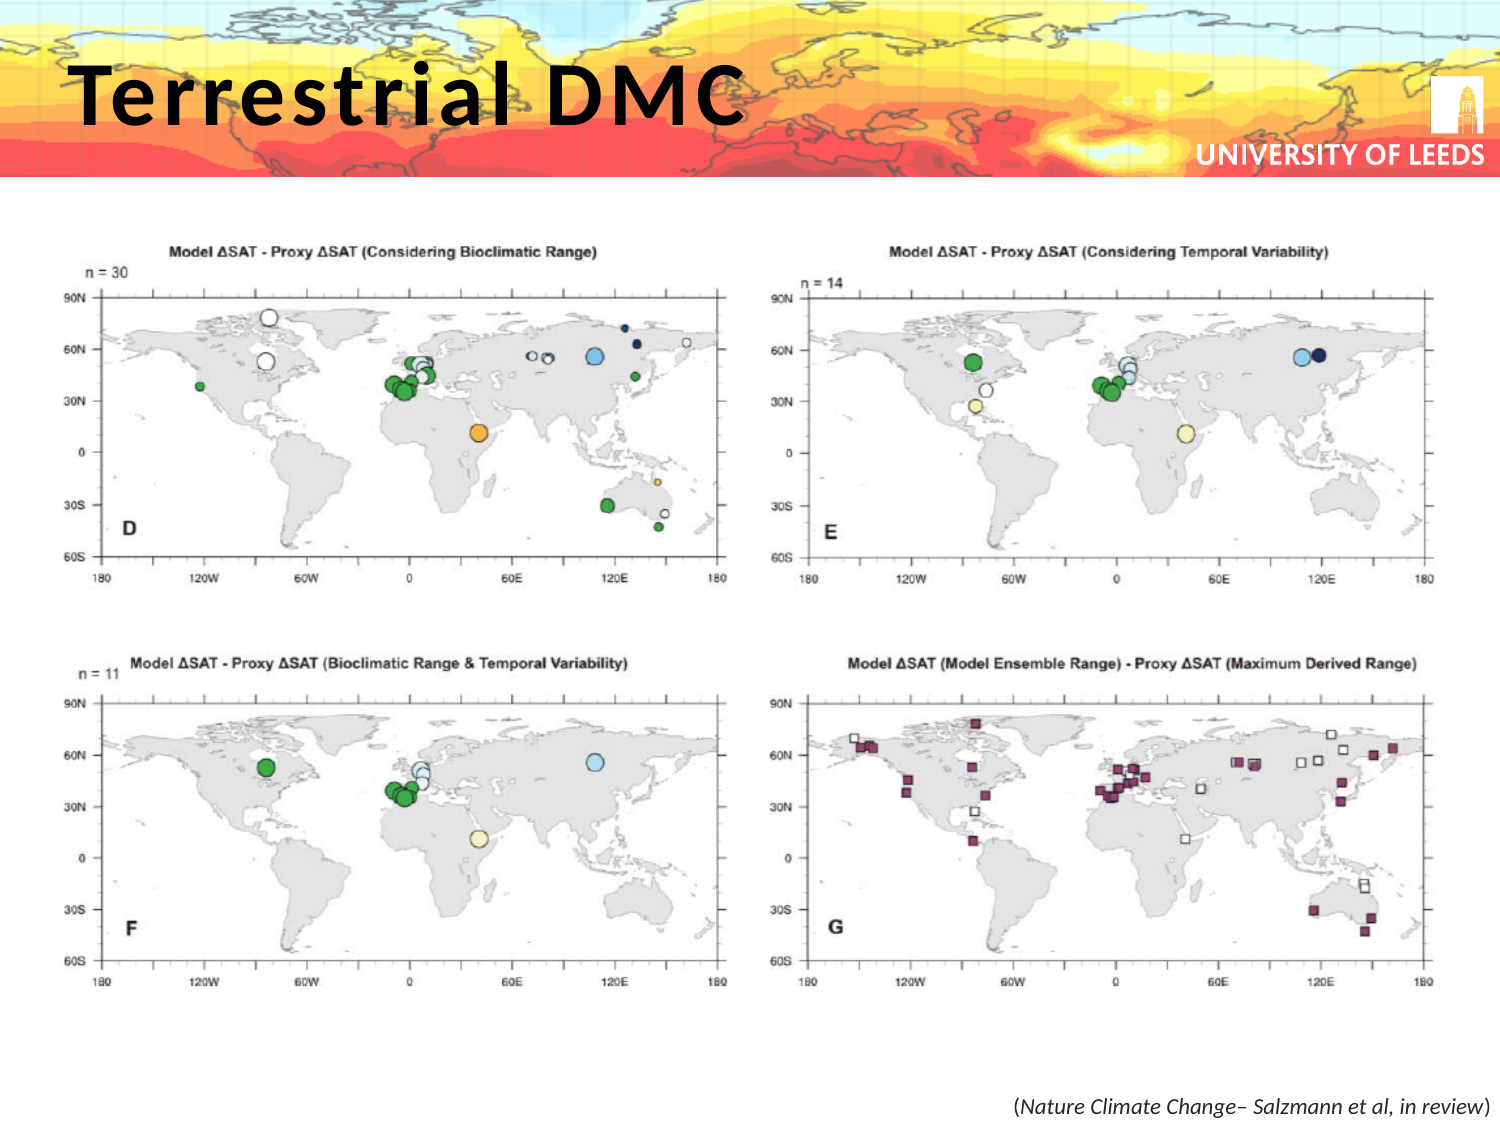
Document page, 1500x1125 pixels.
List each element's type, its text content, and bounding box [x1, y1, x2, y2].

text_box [0, 0, 1500, 178]
picture [57, 219, 1440, 1015]
text_box (Nature Climate Change– Salzmann et al, in review) [998, 1083, 1500, 1125]
